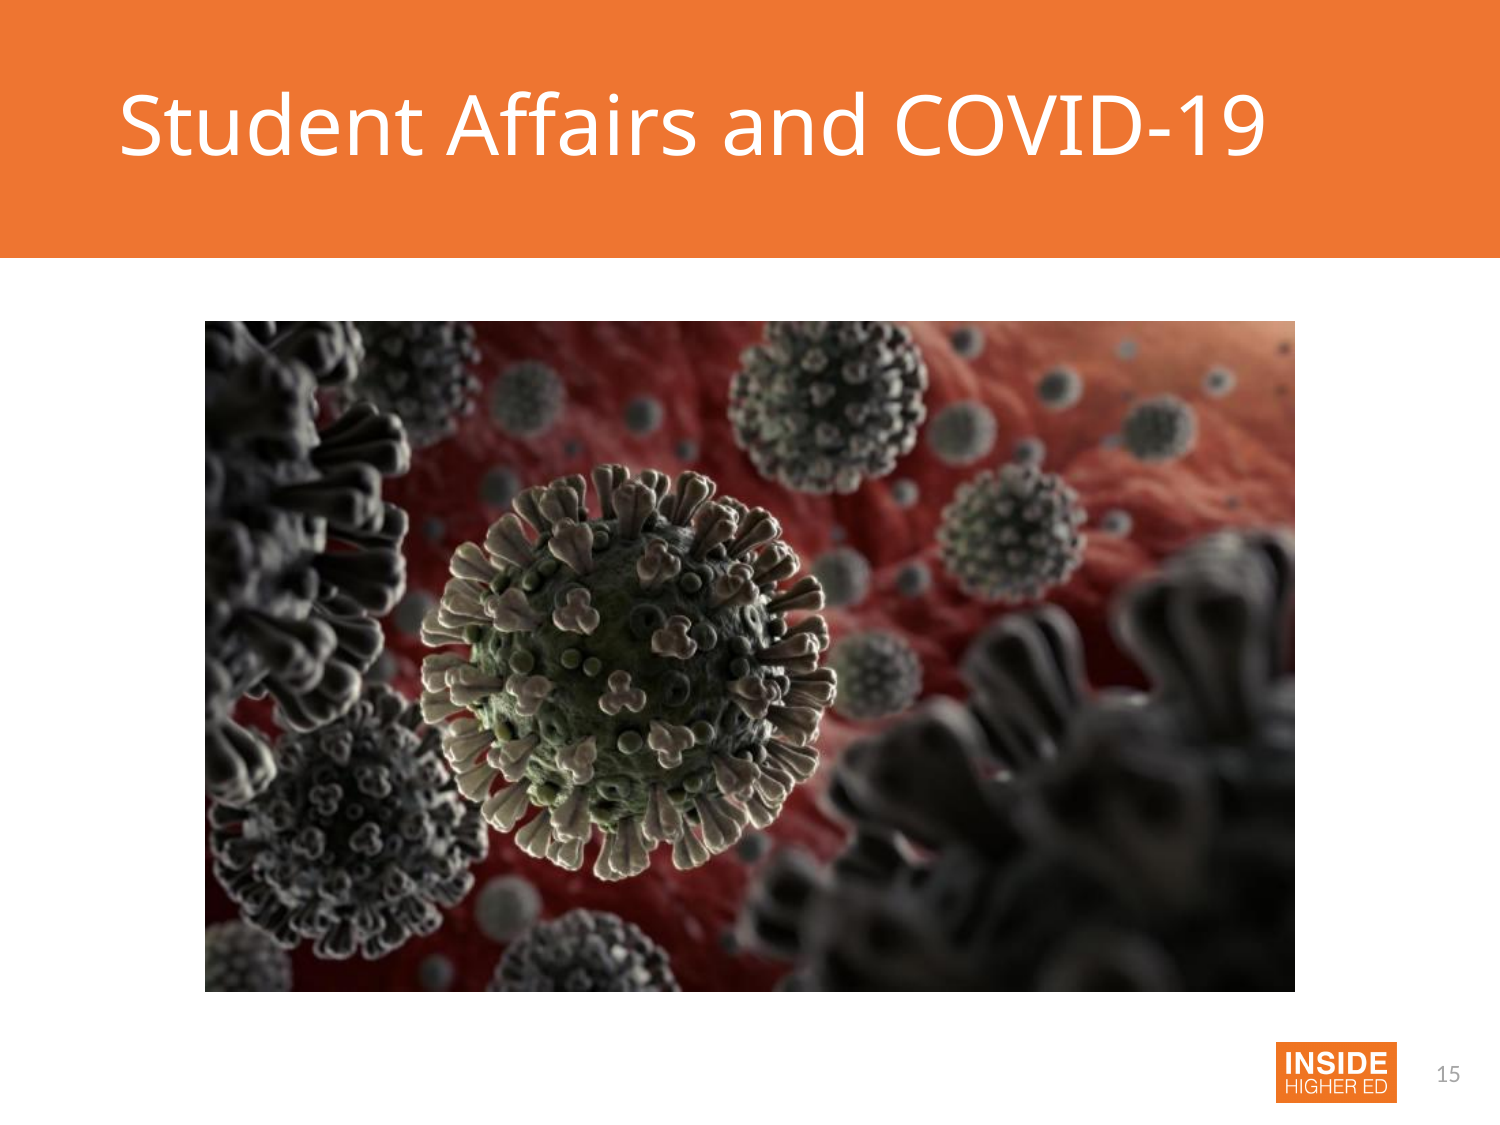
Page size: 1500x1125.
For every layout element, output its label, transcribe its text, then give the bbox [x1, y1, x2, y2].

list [204, 321, 1295, 992]
title Student Affairs and COVID-19 [103, 0, 1397, 256]
picture [1276, 1042, 1397, 1103]
